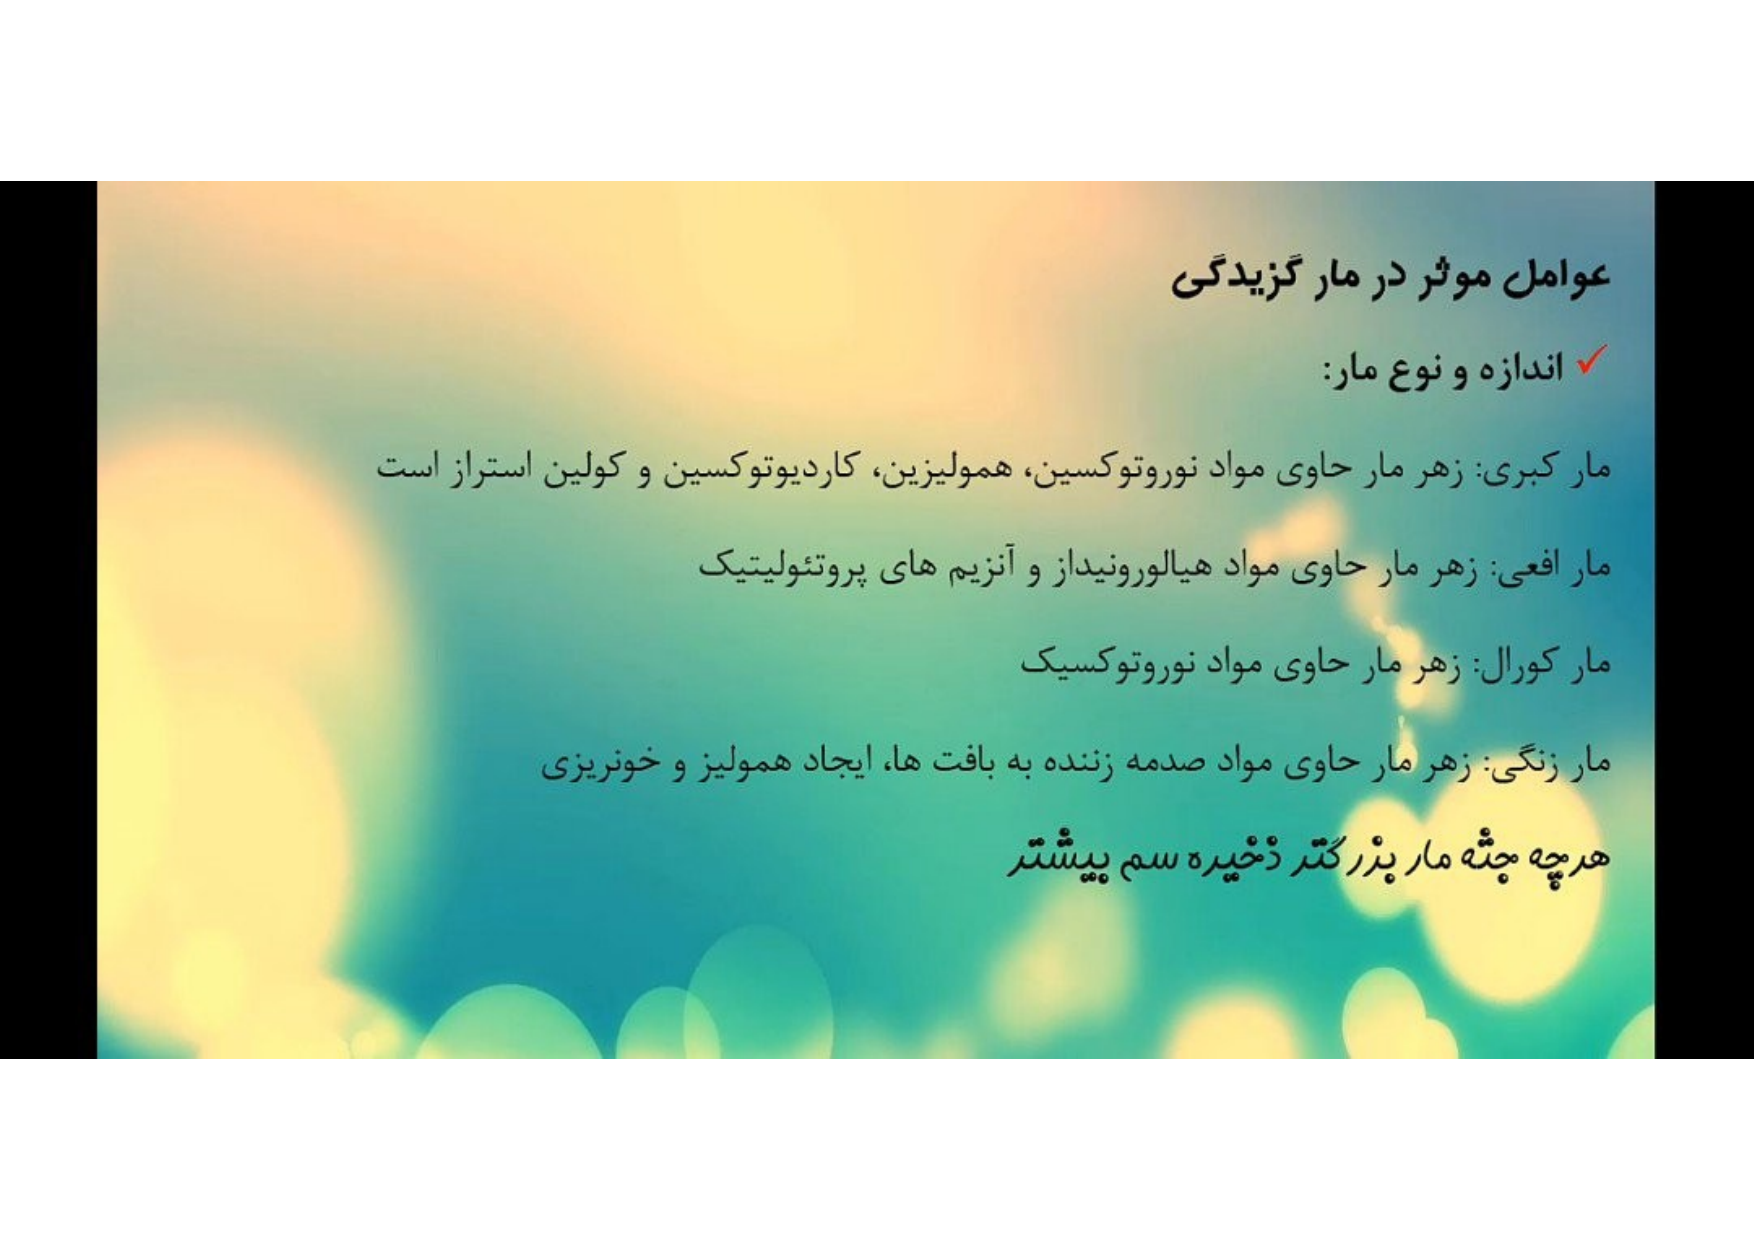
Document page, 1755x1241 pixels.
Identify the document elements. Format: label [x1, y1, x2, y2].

picture [0, 181, 1755, 1059]
